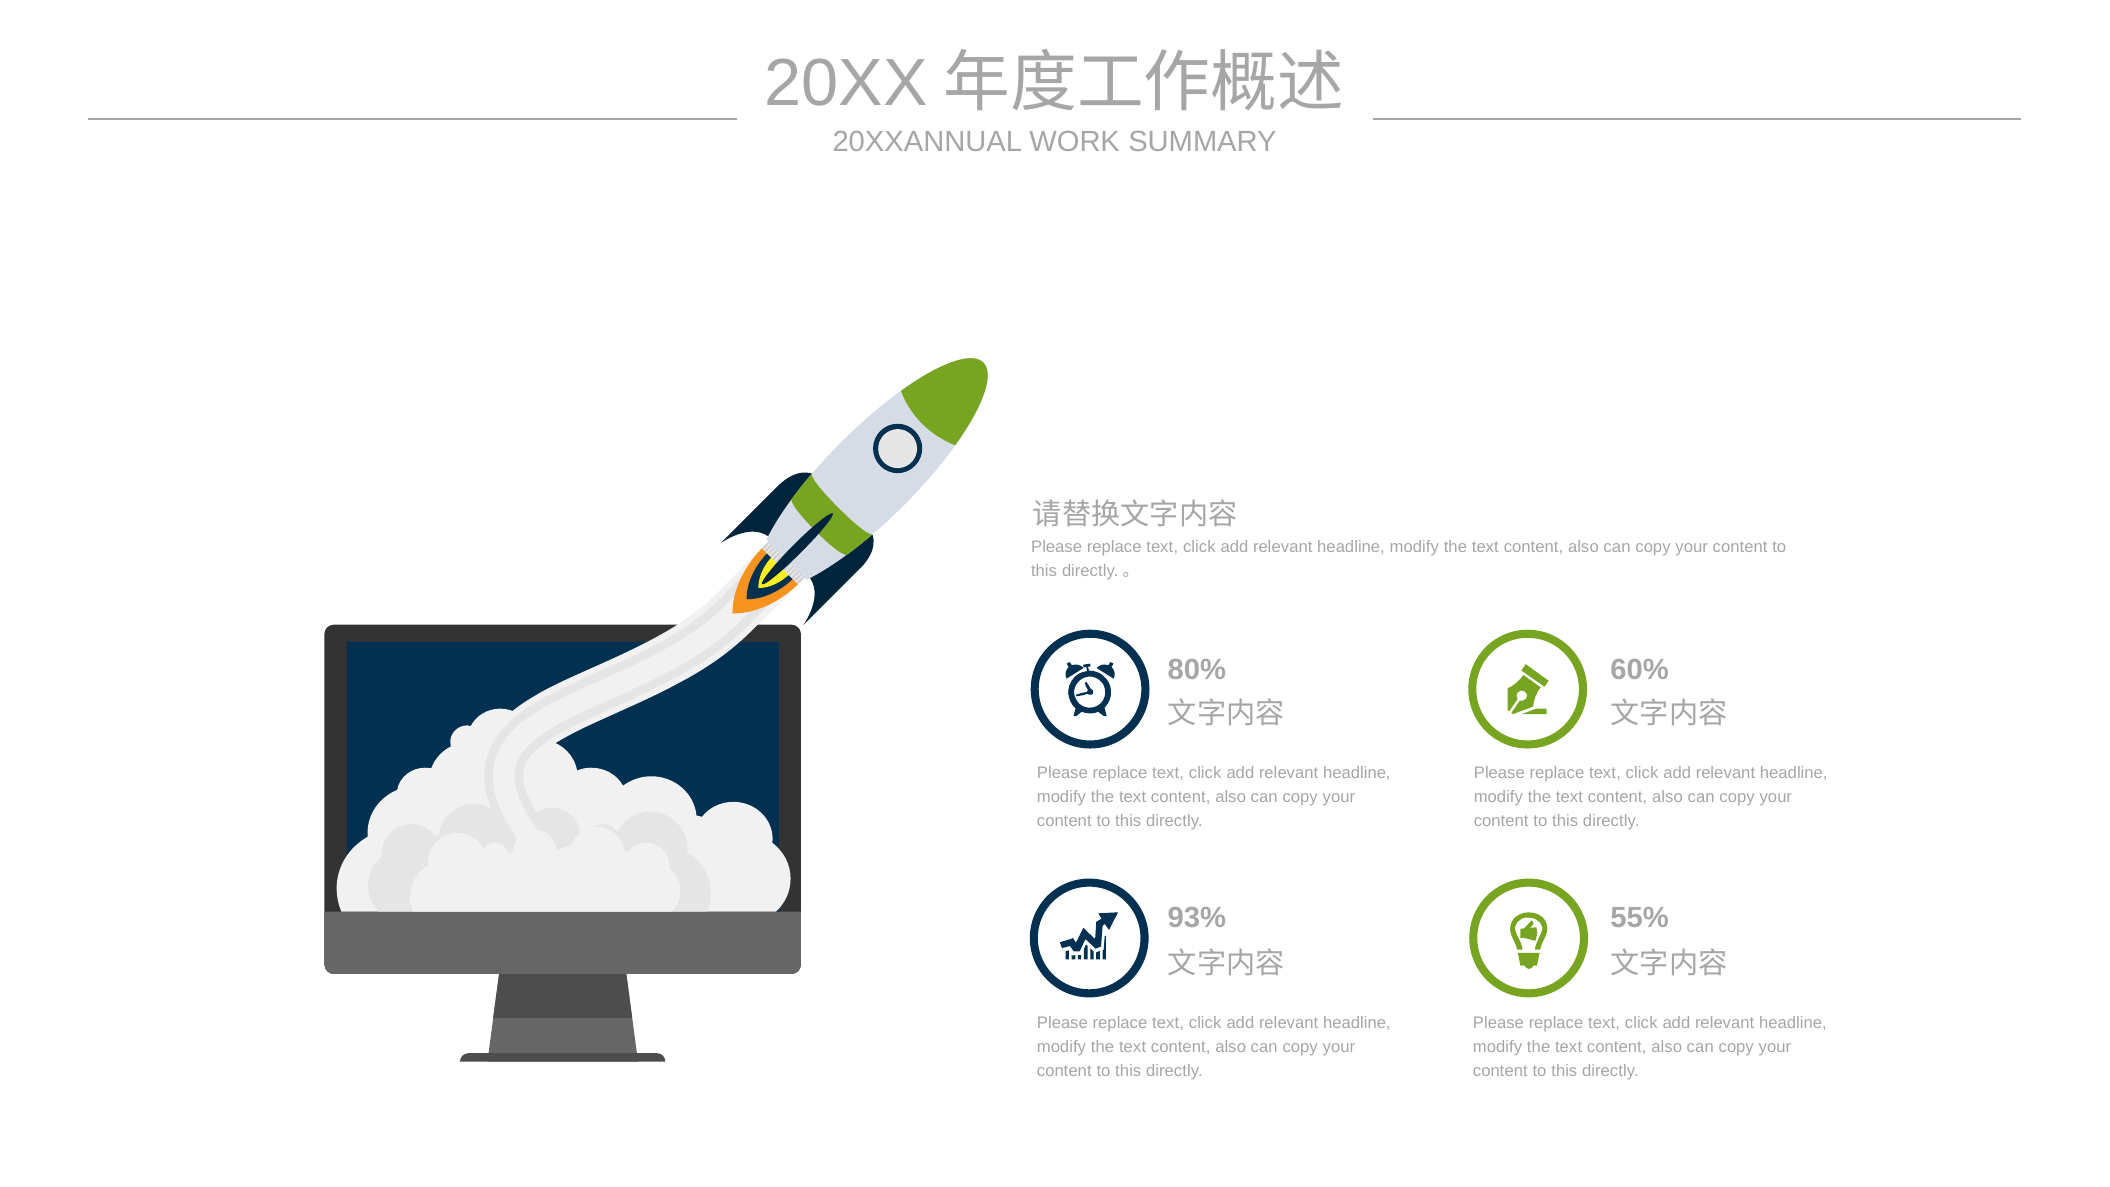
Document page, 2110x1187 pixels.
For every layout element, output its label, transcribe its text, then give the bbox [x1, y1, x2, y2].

text_box [1096, 950, 1100, 960]
text_box [1090, 948, 1094, 960]
text_box 文字内容 [1595, 930, 1743, 988]
text_box [1096, 662, 1115, 679]
text_box [1510, 912, 1548, 950]
text_box [1507, 664, 1549, 715]
text_box [1083, 944, 1088, 960]
text_box 请替换文字内容 [1018, 481, 1253, 524]
text_box 文字内容 [1595, 680, 1743, 737]
text_box 60% [1595, 636, 1684, 693]
text_box [1029, 628, 1151, 750]
text_box [1059, 912, 1119, 952]
text_box 80% [1152, 636, 1242, 693]
text_box Please replace text, click add relevant headline, modify the text content, also can copy your content to this directly. [1022, 750, 1416, 837]
text_box [1028, 877, 1150, 999]
text_box 20XX年度工作概述 [730, 38, 1379, 119]
text_box [1065, 662, 1111, 717]
text_box 文字内容 [1153, 930, 1300, 988]
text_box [324, 345, 1001, 1062]
text_box 文字内容 [1153, 680, 1300, 737]
text_box Please replace text, click add relevant headline, modify the text content, also can copy your content to this directly. [1459, 750, 1853, 837]
text_box [1065, 950, 1069, 960]
text_box [1517, 952, 1540, 969]
text_box [1467, 628, 1589, 750]
text_box [1468, 877, 1590, 999]
text_box Please replace text, click add relevant headline, modify the text content, also can copy your content to this directly. [1022, 1000, 1416, 1087]
text_box 55% [1595, 883, 1684, 941]
text_box [1102, 935, 1106, 960]
text_box Please replace text, click add relevant headline, modify the text content, also can copy your content to this directly. [1458, 1000, 1852, 1087]
text_box Please replace text, click add relevant headline, modify the text content, also can copy your content to this directly.。 [1016, 524, 1825, 588]
text_box 93% [1152, 883, 1242, 941]
text_box 20XXANNUAL WORK SUMMARY [824, 122, 1285, 158]
